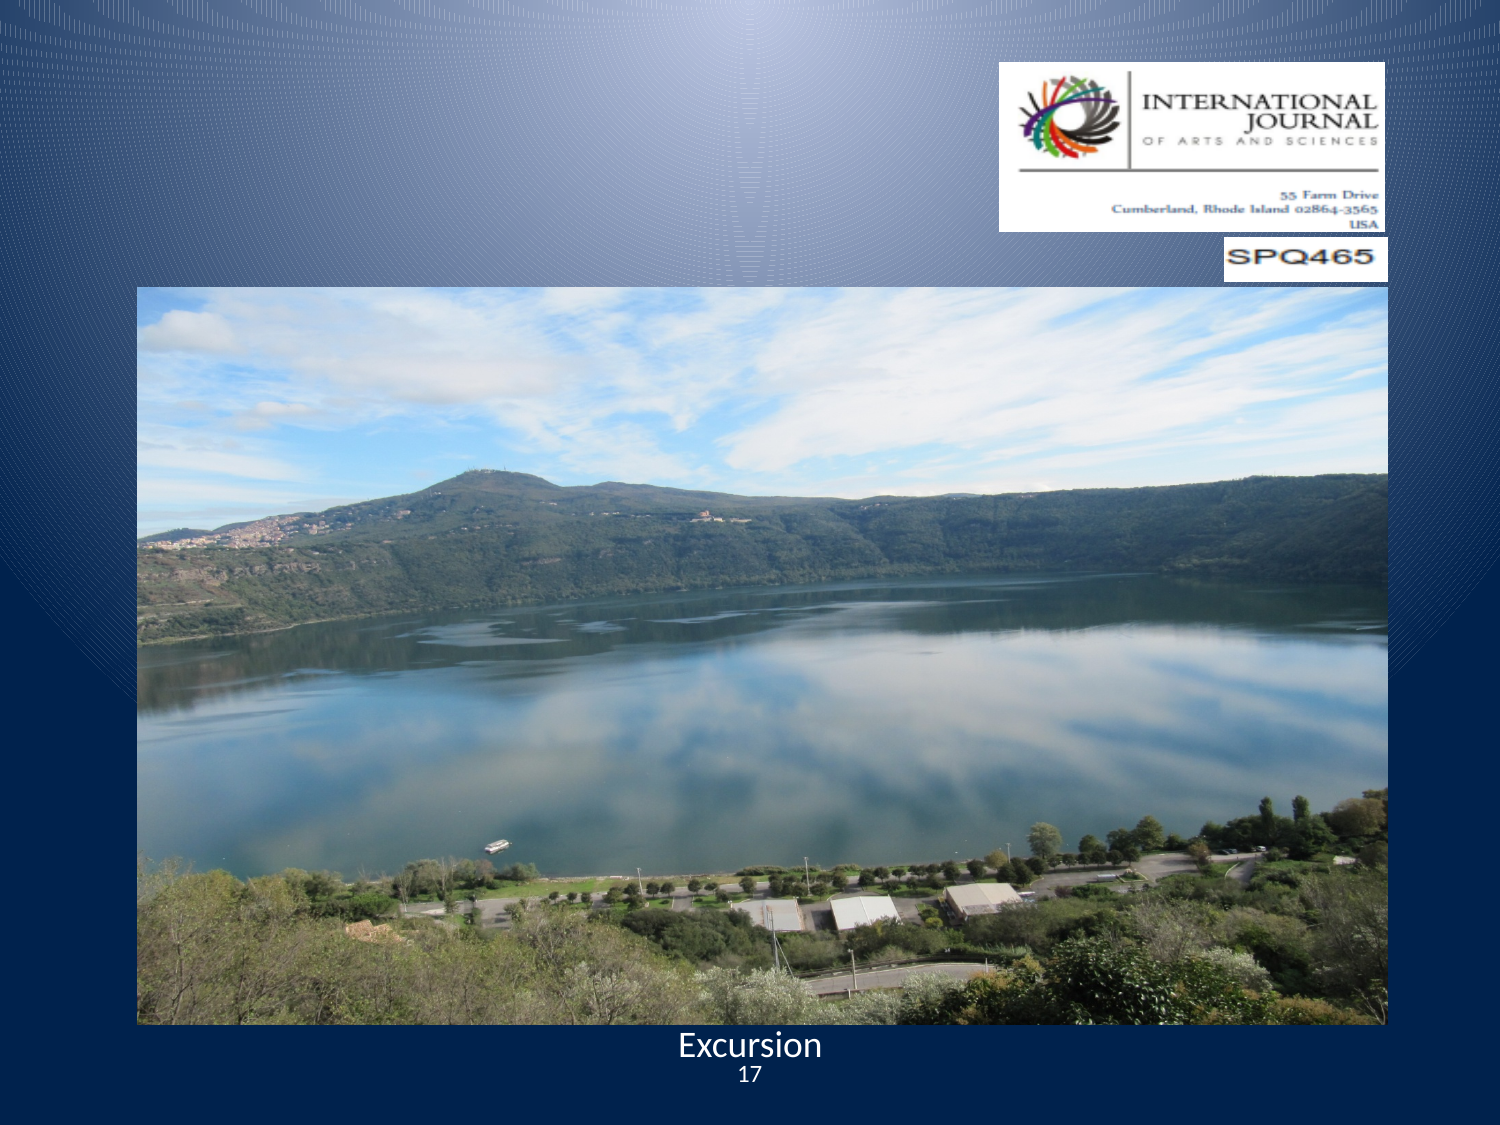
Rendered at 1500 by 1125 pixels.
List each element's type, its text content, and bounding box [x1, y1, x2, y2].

footer 17 [512, 1042, 988, 1103]
picture [137, 287, 1388, 1026]
text_box Excursion [663, 1033, 838, 1073]
text_box [0, 0, 1500, 75]
picture [1224, 237, 1388, 282]
picture [999, 62, 1385, 232]
